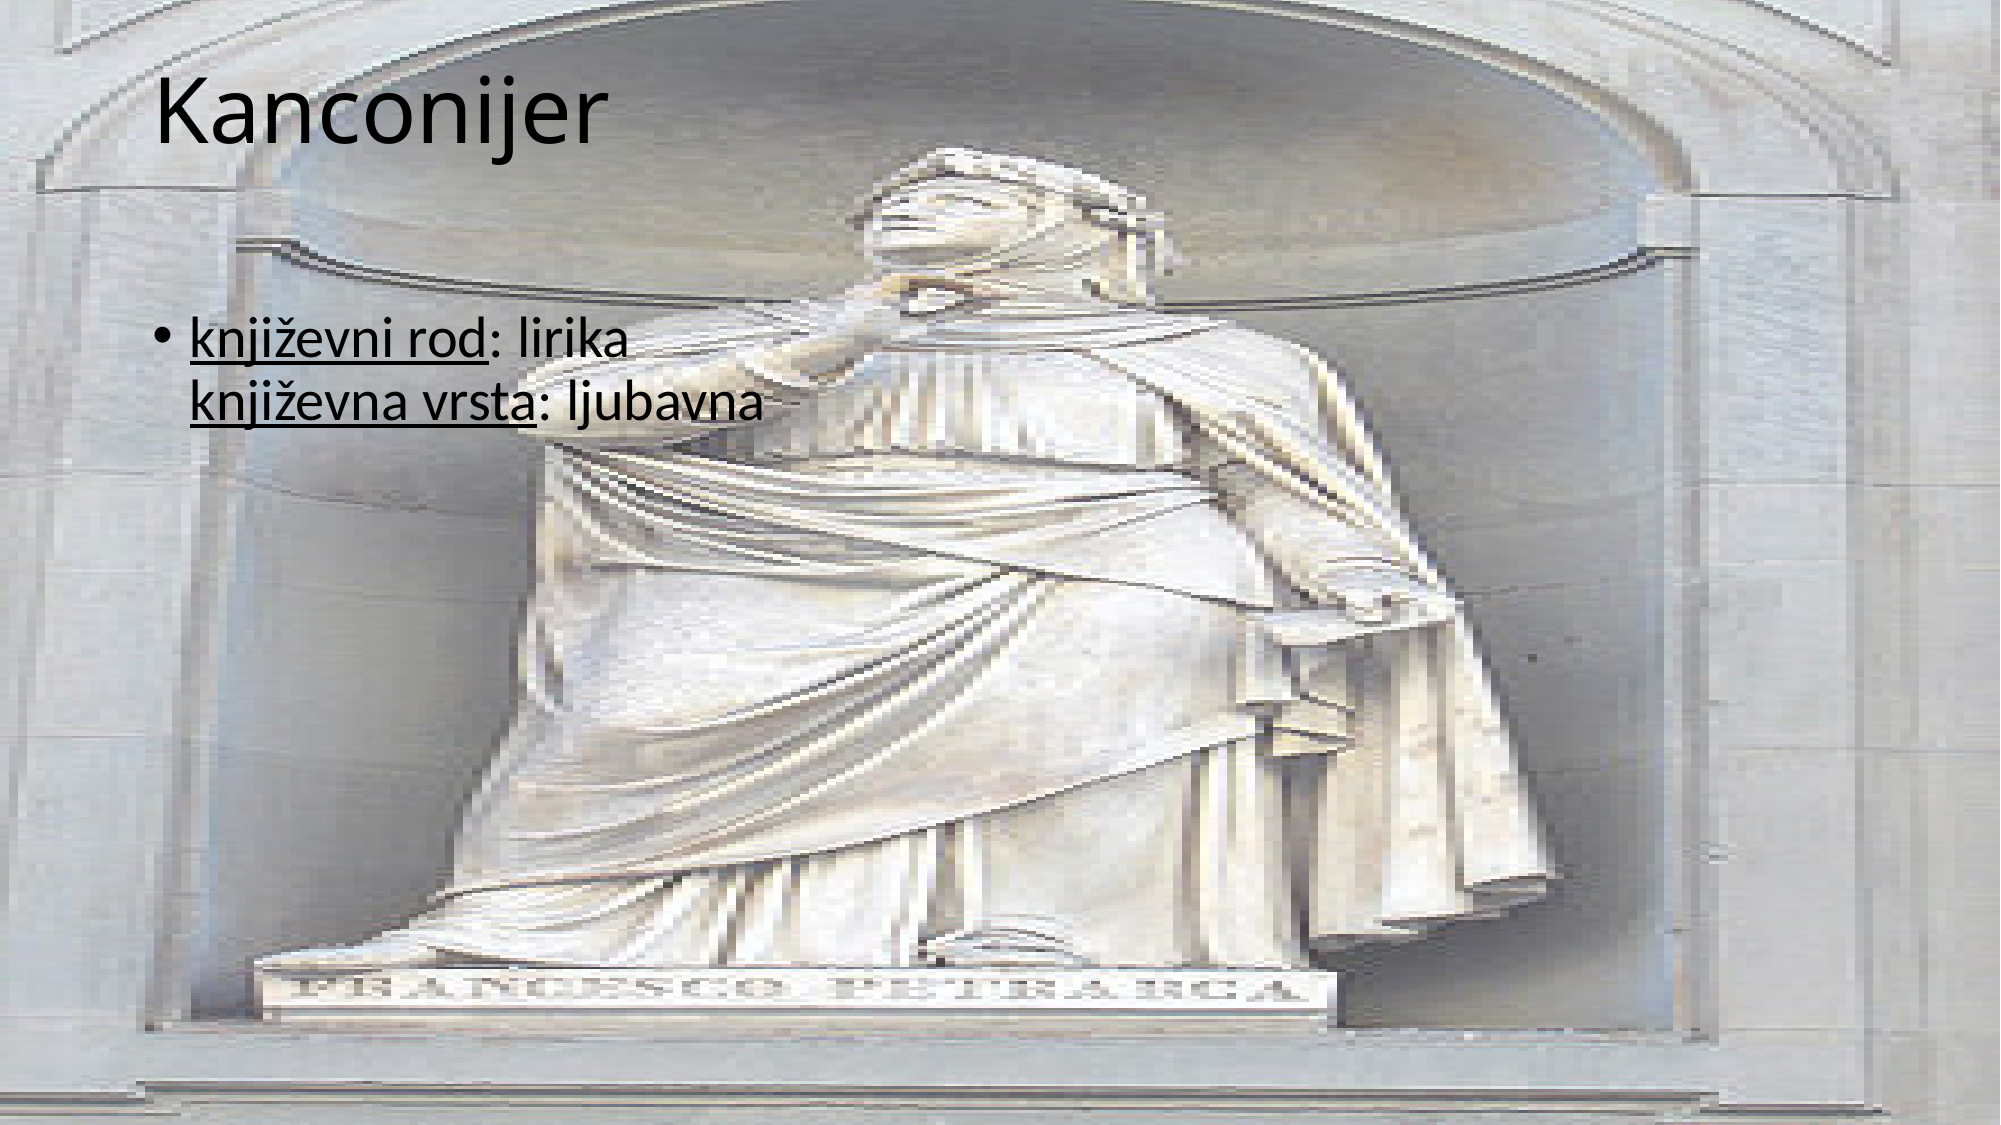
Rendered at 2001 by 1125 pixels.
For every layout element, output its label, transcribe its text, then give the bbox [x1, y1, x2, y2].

list književni rod: lirika književna vrsta: ljubavna [137, 299, 1863, 1014]
title Kanconijer [137, 59, 1863, 278]
